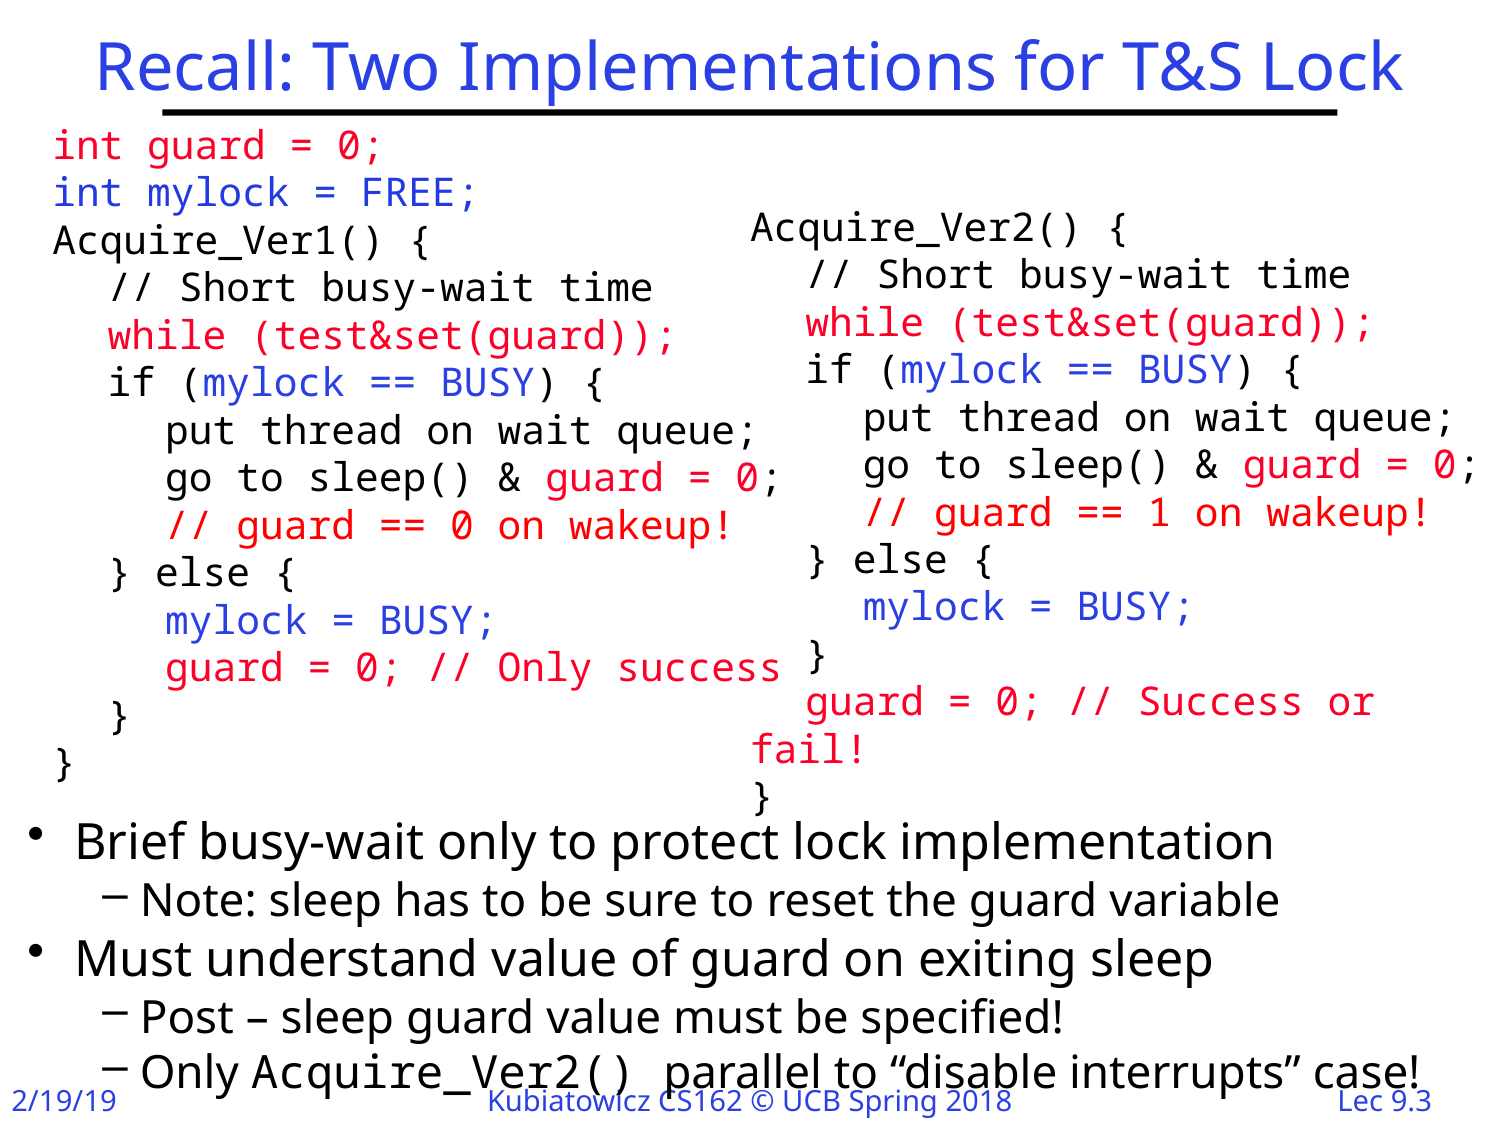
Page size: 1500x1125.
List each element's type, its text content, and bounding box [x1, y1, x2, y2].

list Brief busy-wait only to protect lock implementation Note: sleep has to be sure to reset the guard variable Must understand value of guard on exiting sleep Post – sleep guard value must be specified! Only Acquire_Ver2() parallel to “disable interrupts” case! [12, 811, 1438, 1113]
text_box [37, 112, 813, 800]
title Recall: Two Implementations for T&S Lock [0, 24, 1500, 113]
text_box Acquire_Ver2() { // Short busy-wait time while (test&set(guard)); if (mylock == BUSY) { put thread on wait queue; go to sleep() & guard = 0; // guard == 1 on wakeup! } else { mylock = BUSY; } guard = 0; // Success or fail! } [735, 99, 1500, 916]
